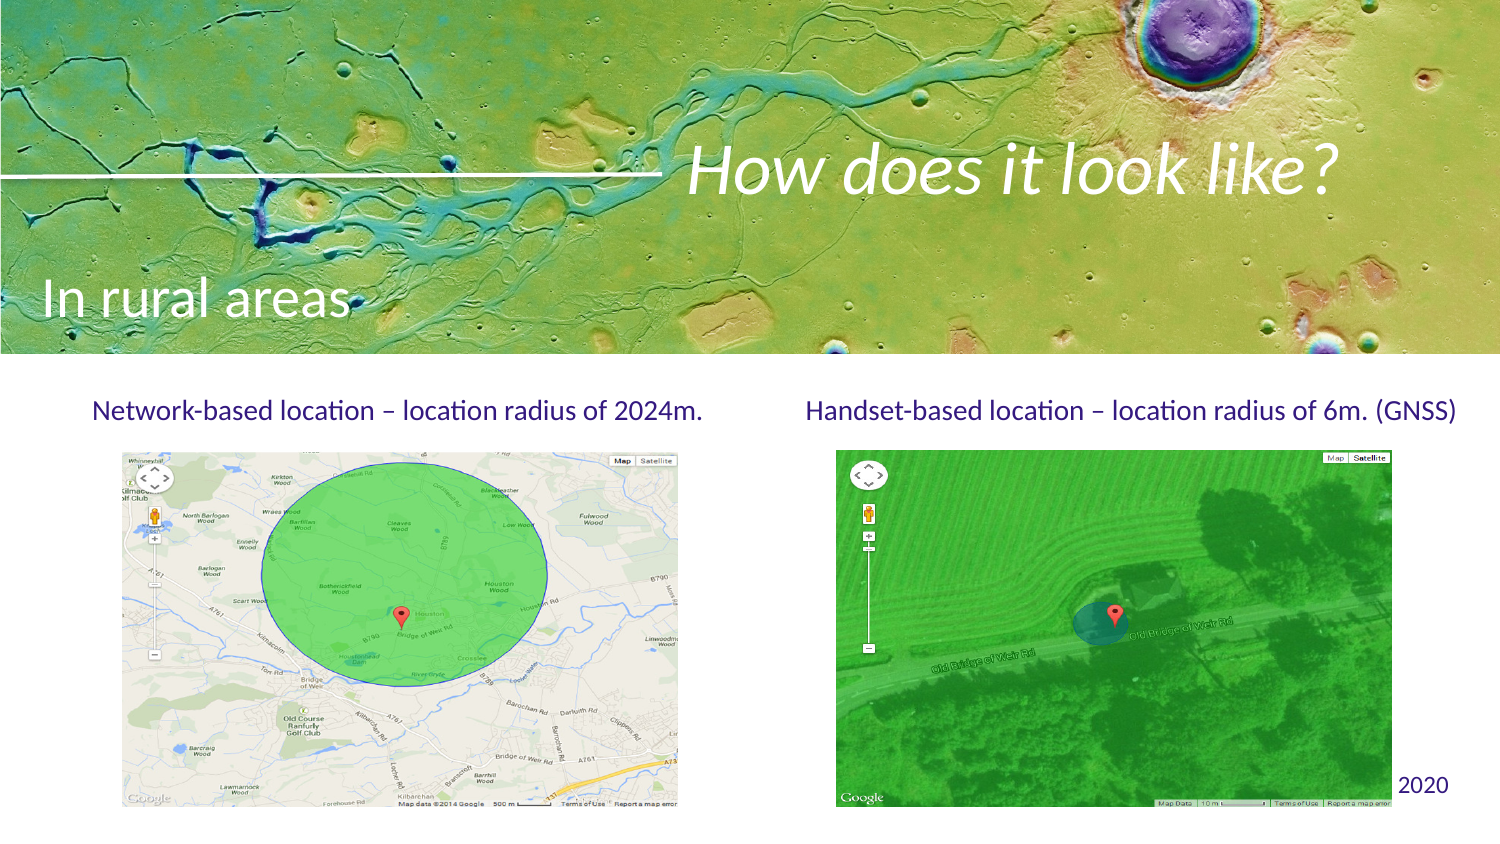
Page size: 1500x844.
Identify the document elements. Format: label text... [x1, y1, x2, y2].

picture [0, 0, 1500, 354]
picture [836, 450, 1392, 808]
text_box Network-based location – location radius of 2024m. [77, 384, 724, 434]
text_box SWITCH TO SPACE 2 • 2020 [1396, 761, 1500, 807]
text_box Handset-based location – location radius of 6m. (GNSS) [790, 384, 1500, 434]
picture [122, 450, 678, 808]
